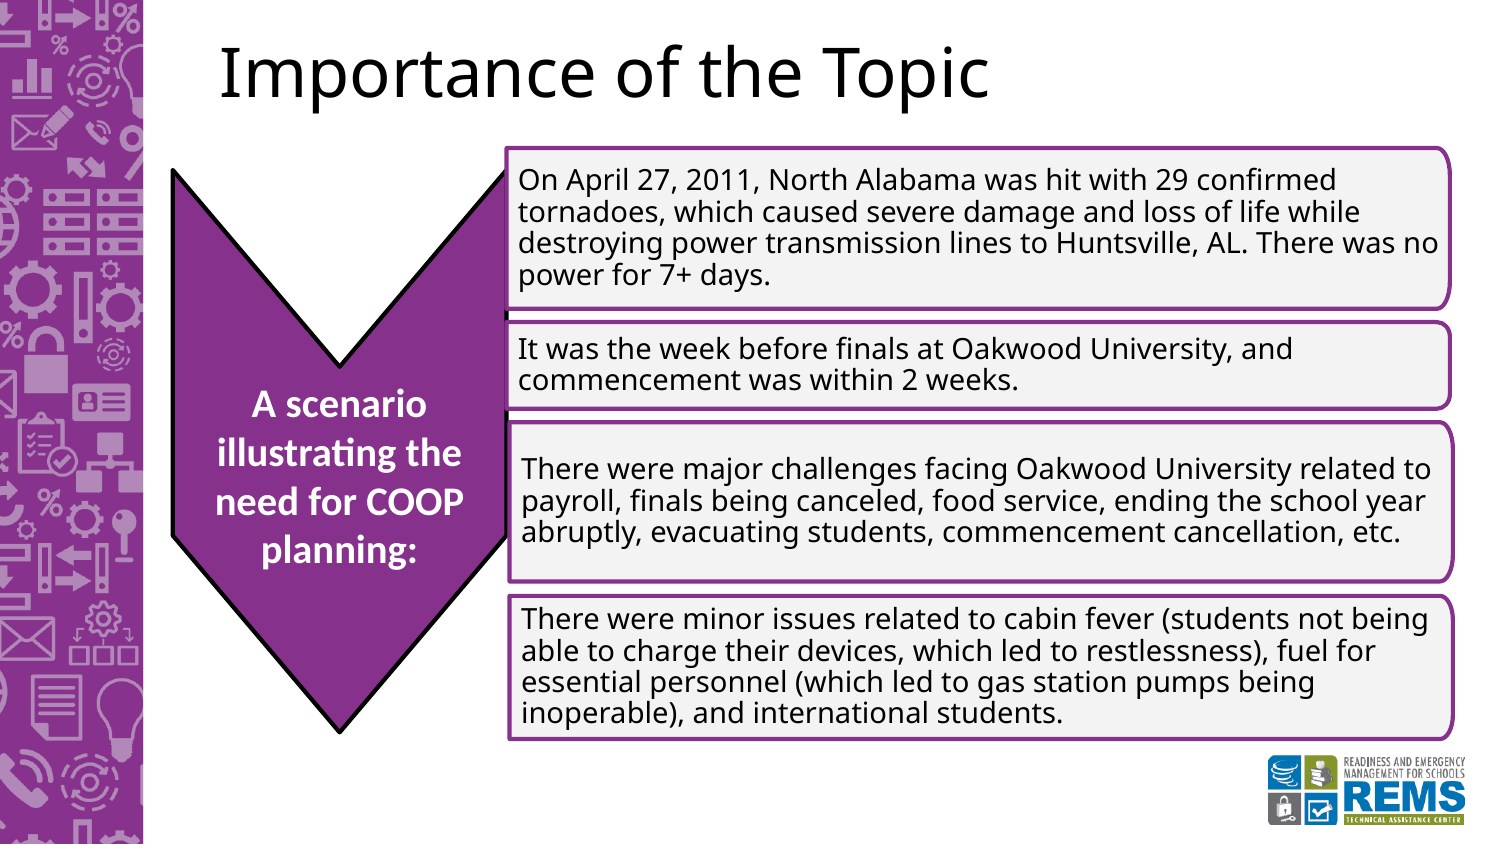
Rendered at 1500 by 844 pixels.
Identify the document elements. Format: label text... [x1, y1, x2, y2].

title Importance of the Topic [204, 0, 1218, 141]
picture [0, 0, 144, 844]
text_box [172, 147, 1454, 740]
